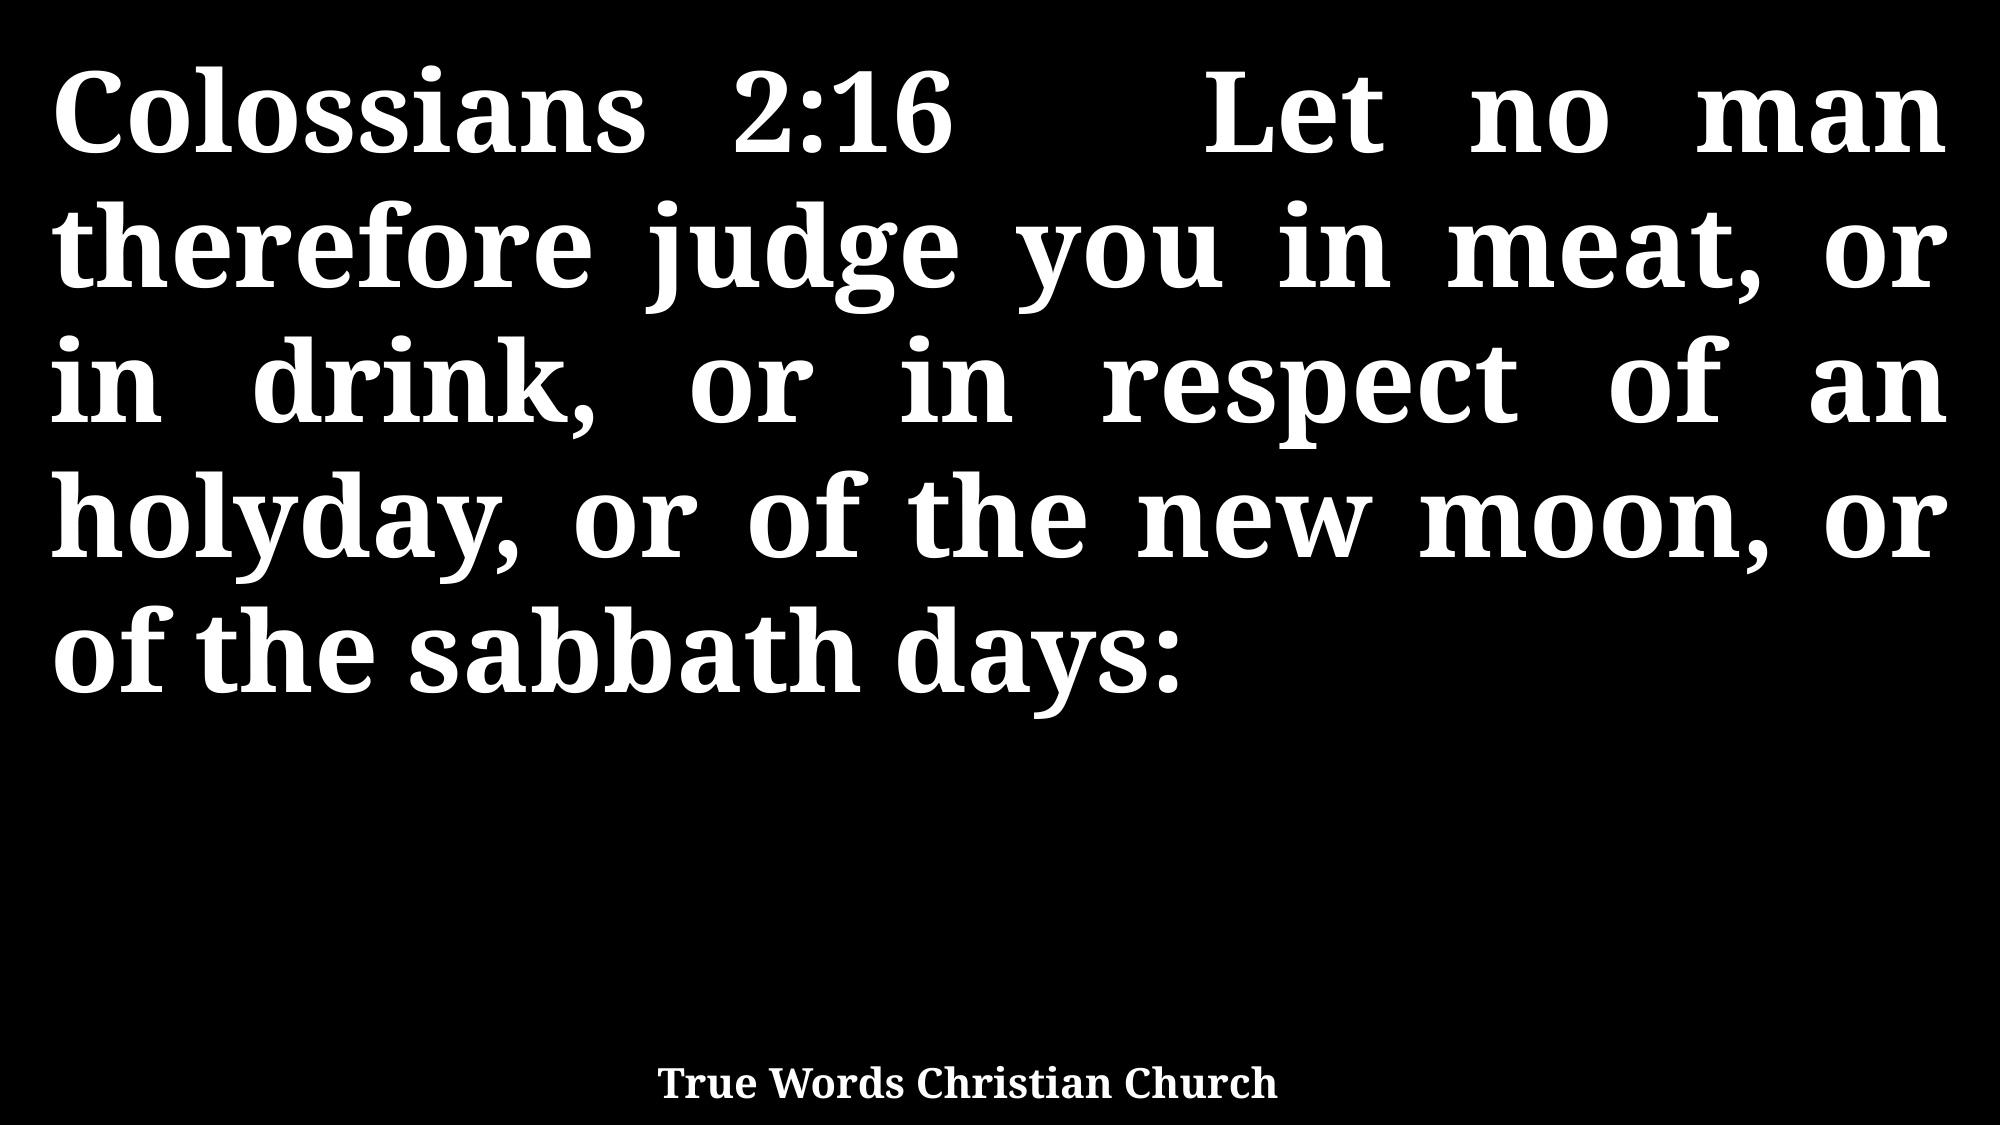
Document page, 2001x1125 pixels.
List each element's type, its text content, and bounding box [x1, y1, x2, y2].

text_box True Words Christian Church [642, 1049, 1294, 1114]
text_box Colossians 2:16 Let no man therefore judge you in meat, or in drink, or in respect of an holyday, or of the new moon, or of the sabbath days: [35, 32, 1965, 722]
